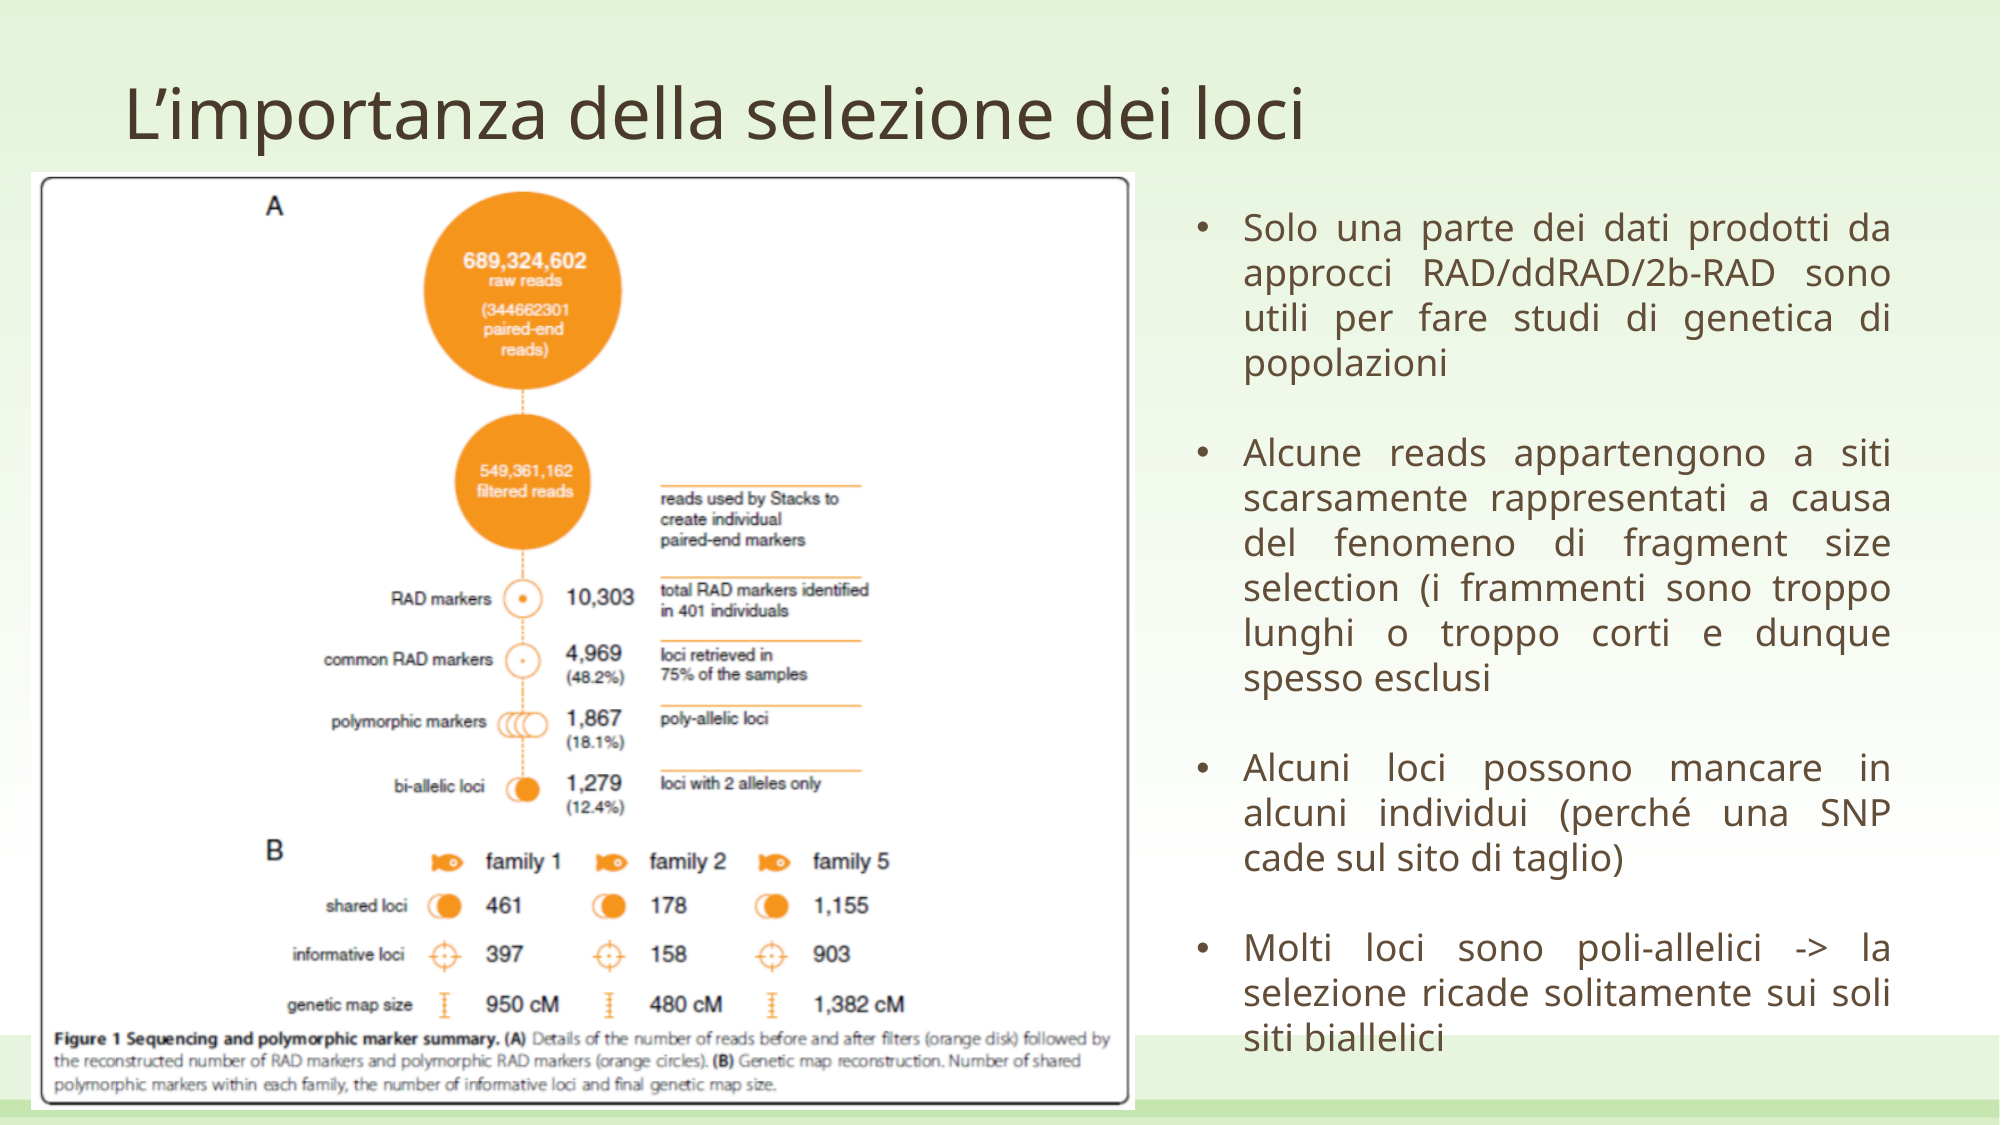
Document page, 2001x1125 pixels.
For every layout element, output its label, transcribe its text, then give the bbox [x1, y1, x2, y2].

text_box Solo una parte dei dati prodotti da approcci RAD/ddRAD/2b-RAD sono utili per fare studi di genetica di popolazioni Alcune reads appartengono a siti scarsamente rappresentati a causa del fenomeno di fragment size selection (i frammenti sono troppo lunghi o troppo corti e dunque spesso esclusi Alcuni loci possono mancare in alcuni individui (perché una SNP cade sul sito di taglio) Molti loci sono poli-allelici -> la selezione ricade solitamente sui soli siti biallelici [1181, 197, 1908, 1067]
picture [31, 172, 1135, 1110]
title L’importanza della selezione dei loci [108, 58, 1834, 163]
